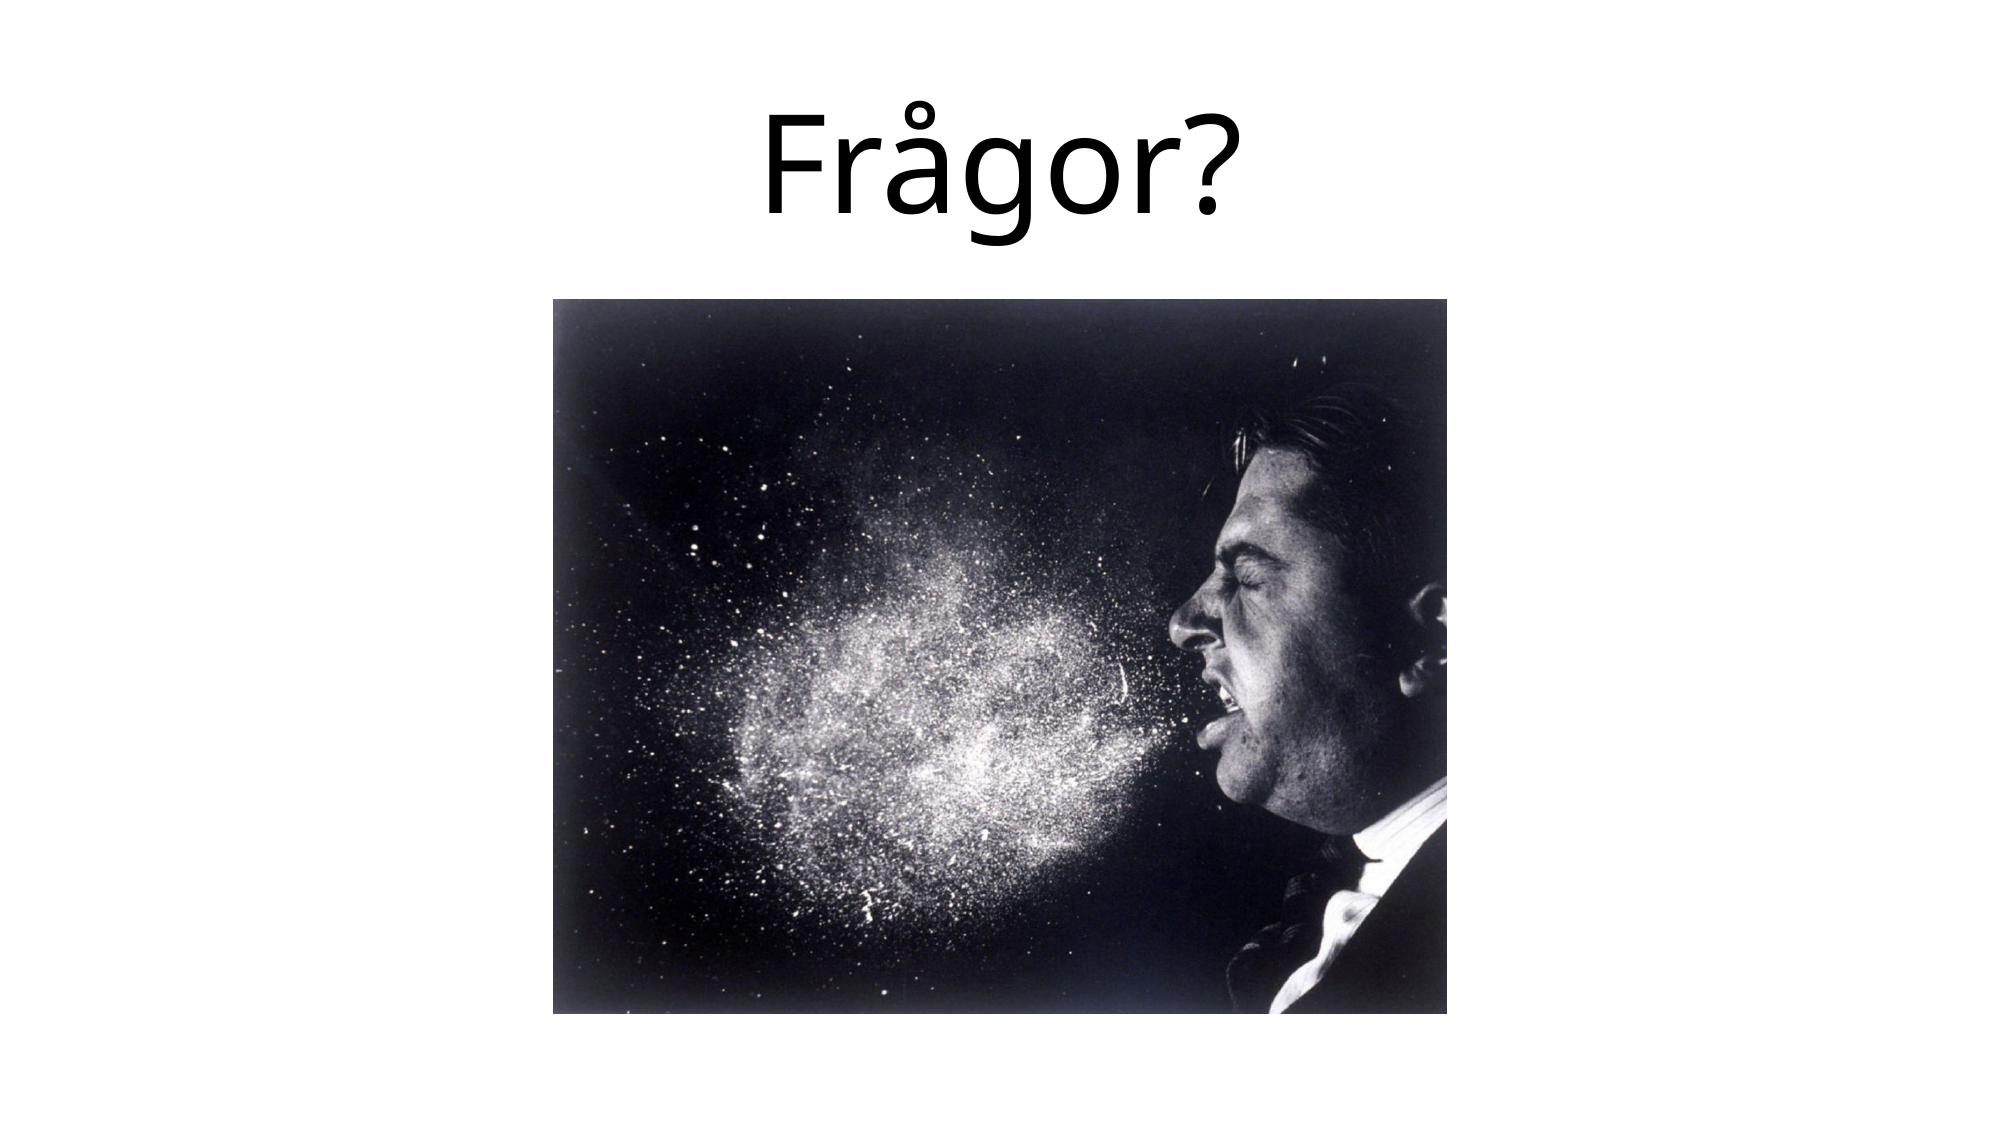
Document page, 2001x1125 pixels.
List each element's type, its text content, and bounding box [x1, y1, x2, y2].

title Frågor? [137, 59, 1863, 278]
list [553, 299, 1447, 1014]
